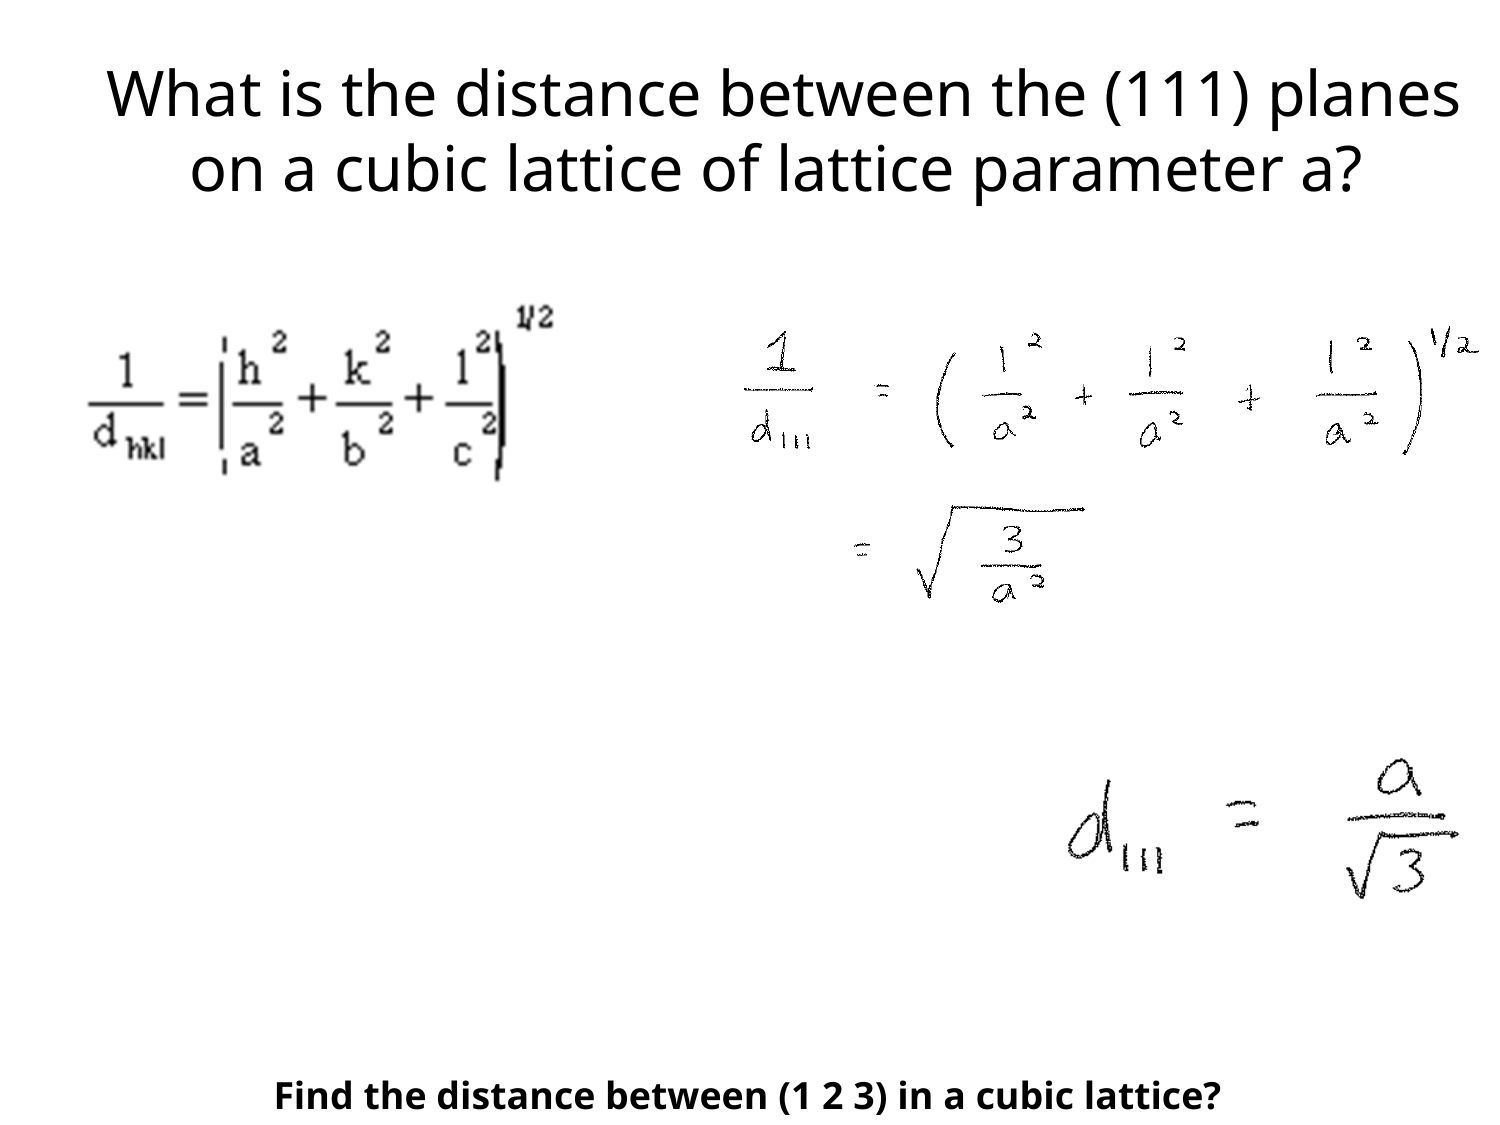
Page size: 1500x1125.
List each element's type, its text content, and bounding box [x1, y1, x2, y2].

picture [699, 304, 1488, 613]
text_box Find the distance between (1 2 3) in a cubic lattice? [0, 1064, 1500, 1125]
picture [1031, 712, 1488, 965]
title What is the distance between the (111) planes on a cubic lattice of lattice parameter a? [70, 35, 1500, 223]
picture [62, 287, 568, 501]
